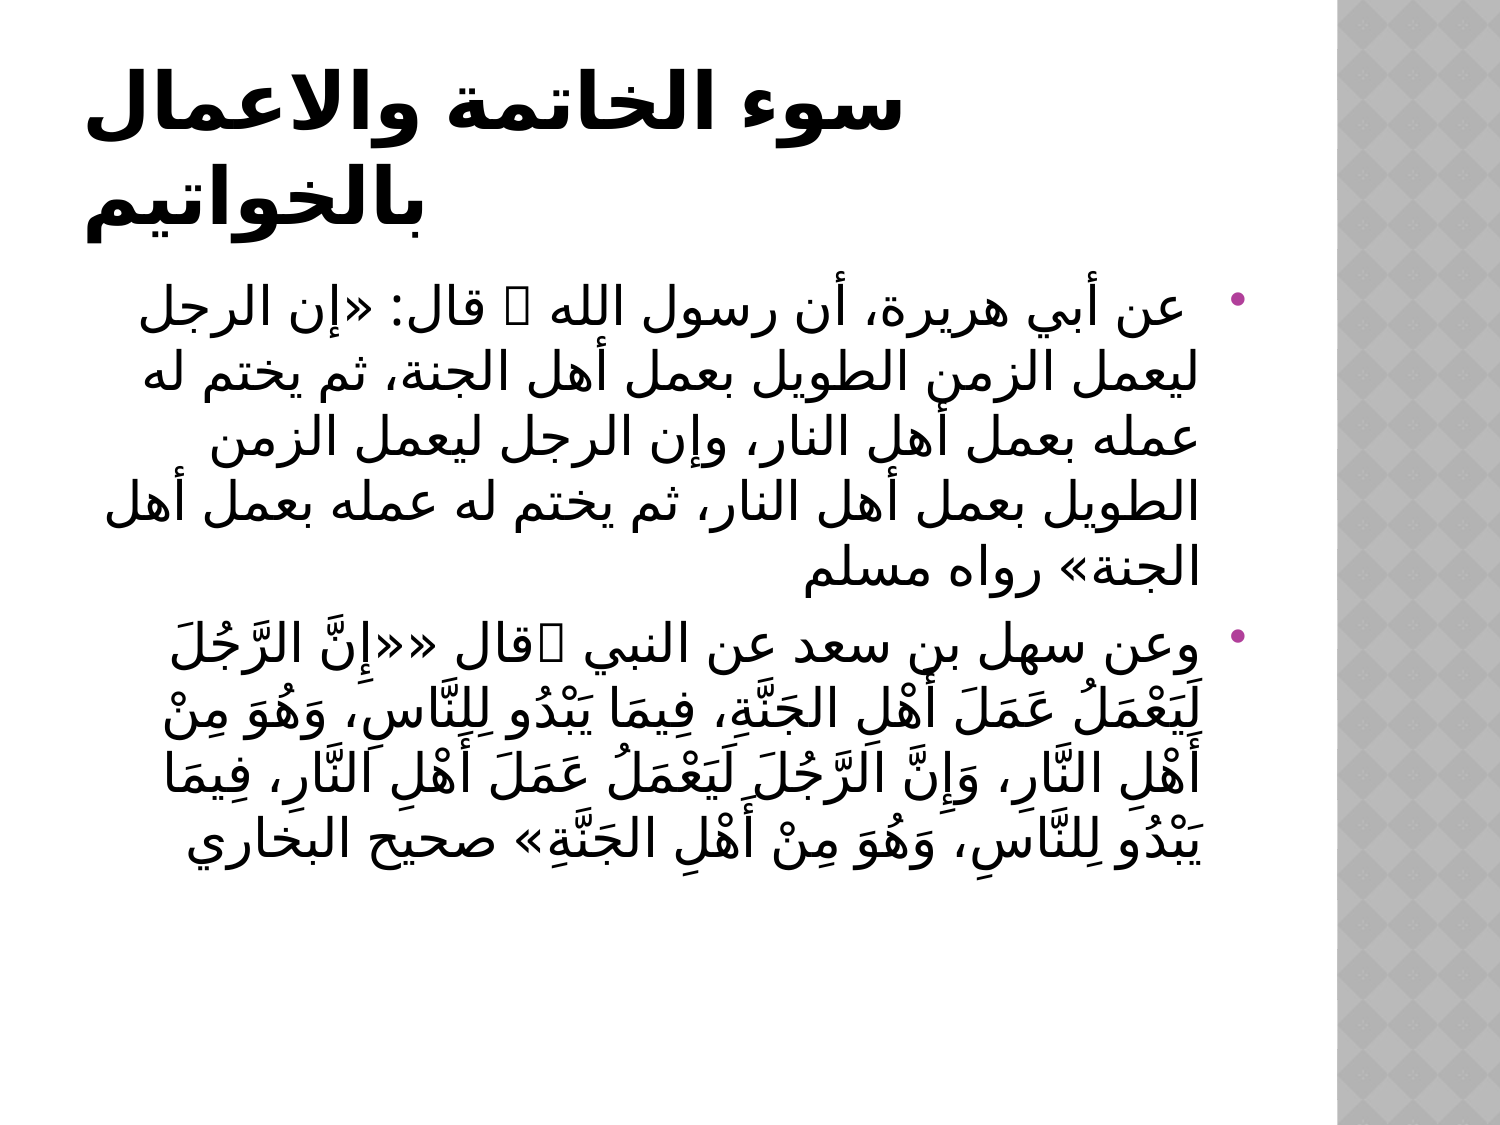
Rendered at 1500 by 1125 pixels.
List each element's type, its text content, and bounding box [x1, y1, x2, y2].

list عن أبي هريرة، أن رسول الله  قال: «إن الرجل ليعمل الزمن الطويل بعمل أهل الجنة، ثم يختم له عمله بعمل أهل النار، وإن الرجل ليعمل الزمن الطويل بعمل أهل النار، ثم يختم له عمله بعمل أهل الجنة» رواه مسلم وعن سهل بن سعد عن النبي قال ««إِنَّ الرَّجُلَ لَيَعْمَلُ عَمَلَ أَهْلِ الجَنَّةِ، فِيمَا يَبْدُو لِلنَّاسِ، وَهُوَ مِنْ أَهْلِ النَّارِ، وَإِنَّ الرَّجُلَ لَيَعْمَلُ عَمَلَ أَهْلِ النَّارِ، فِيمَا يَبْدُو لِلنَّاسِ، وَهُوَ مِنْ أَهْلِ الجَنَّةِ» صحيح البخاري [75, 264, 1263, 1059]
title سوء الخاتمة والاعمال بالخواتيم [75, 52, 1263, 240]
